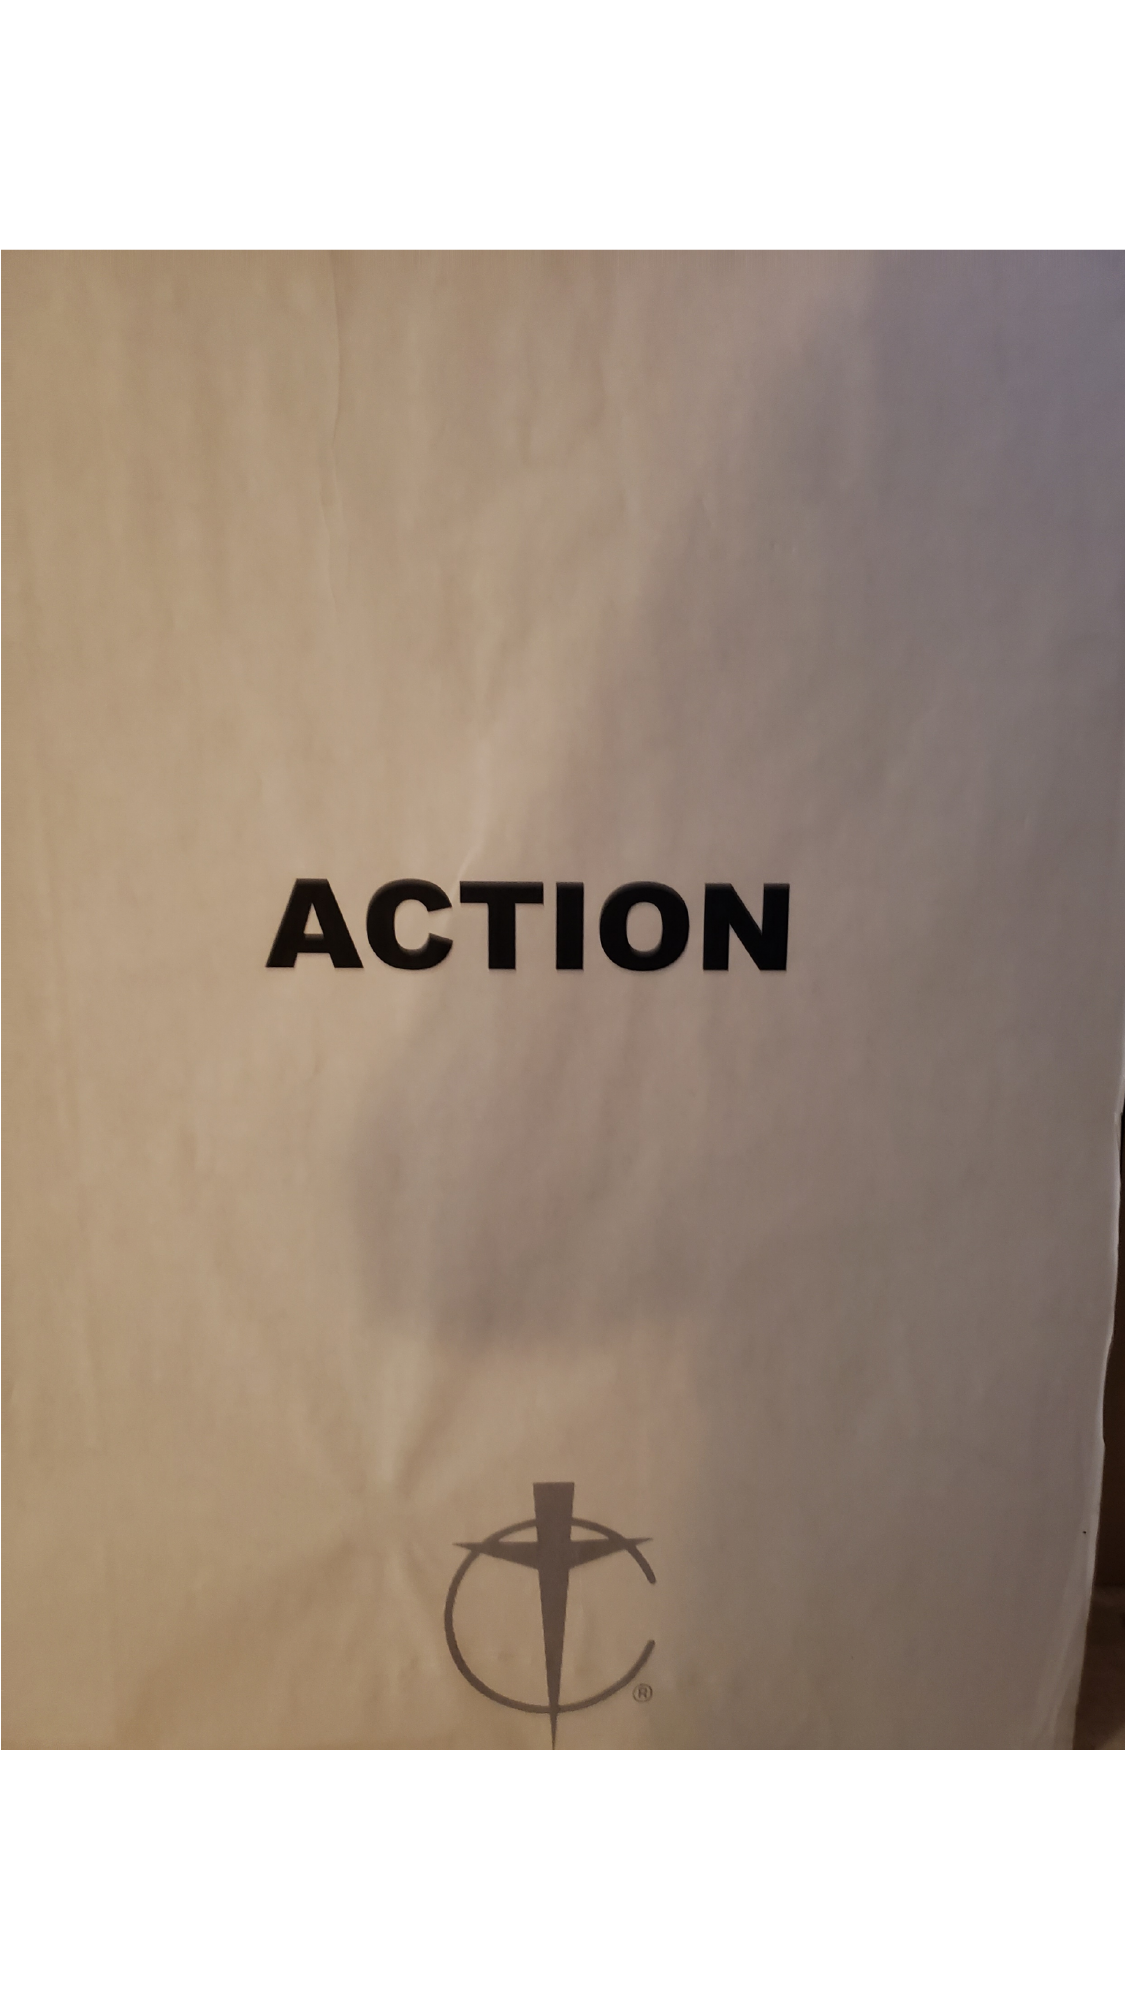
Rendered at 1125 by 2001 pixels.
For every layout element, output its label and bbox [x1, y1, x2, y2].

picture [0, 251, 1125, 1748]
